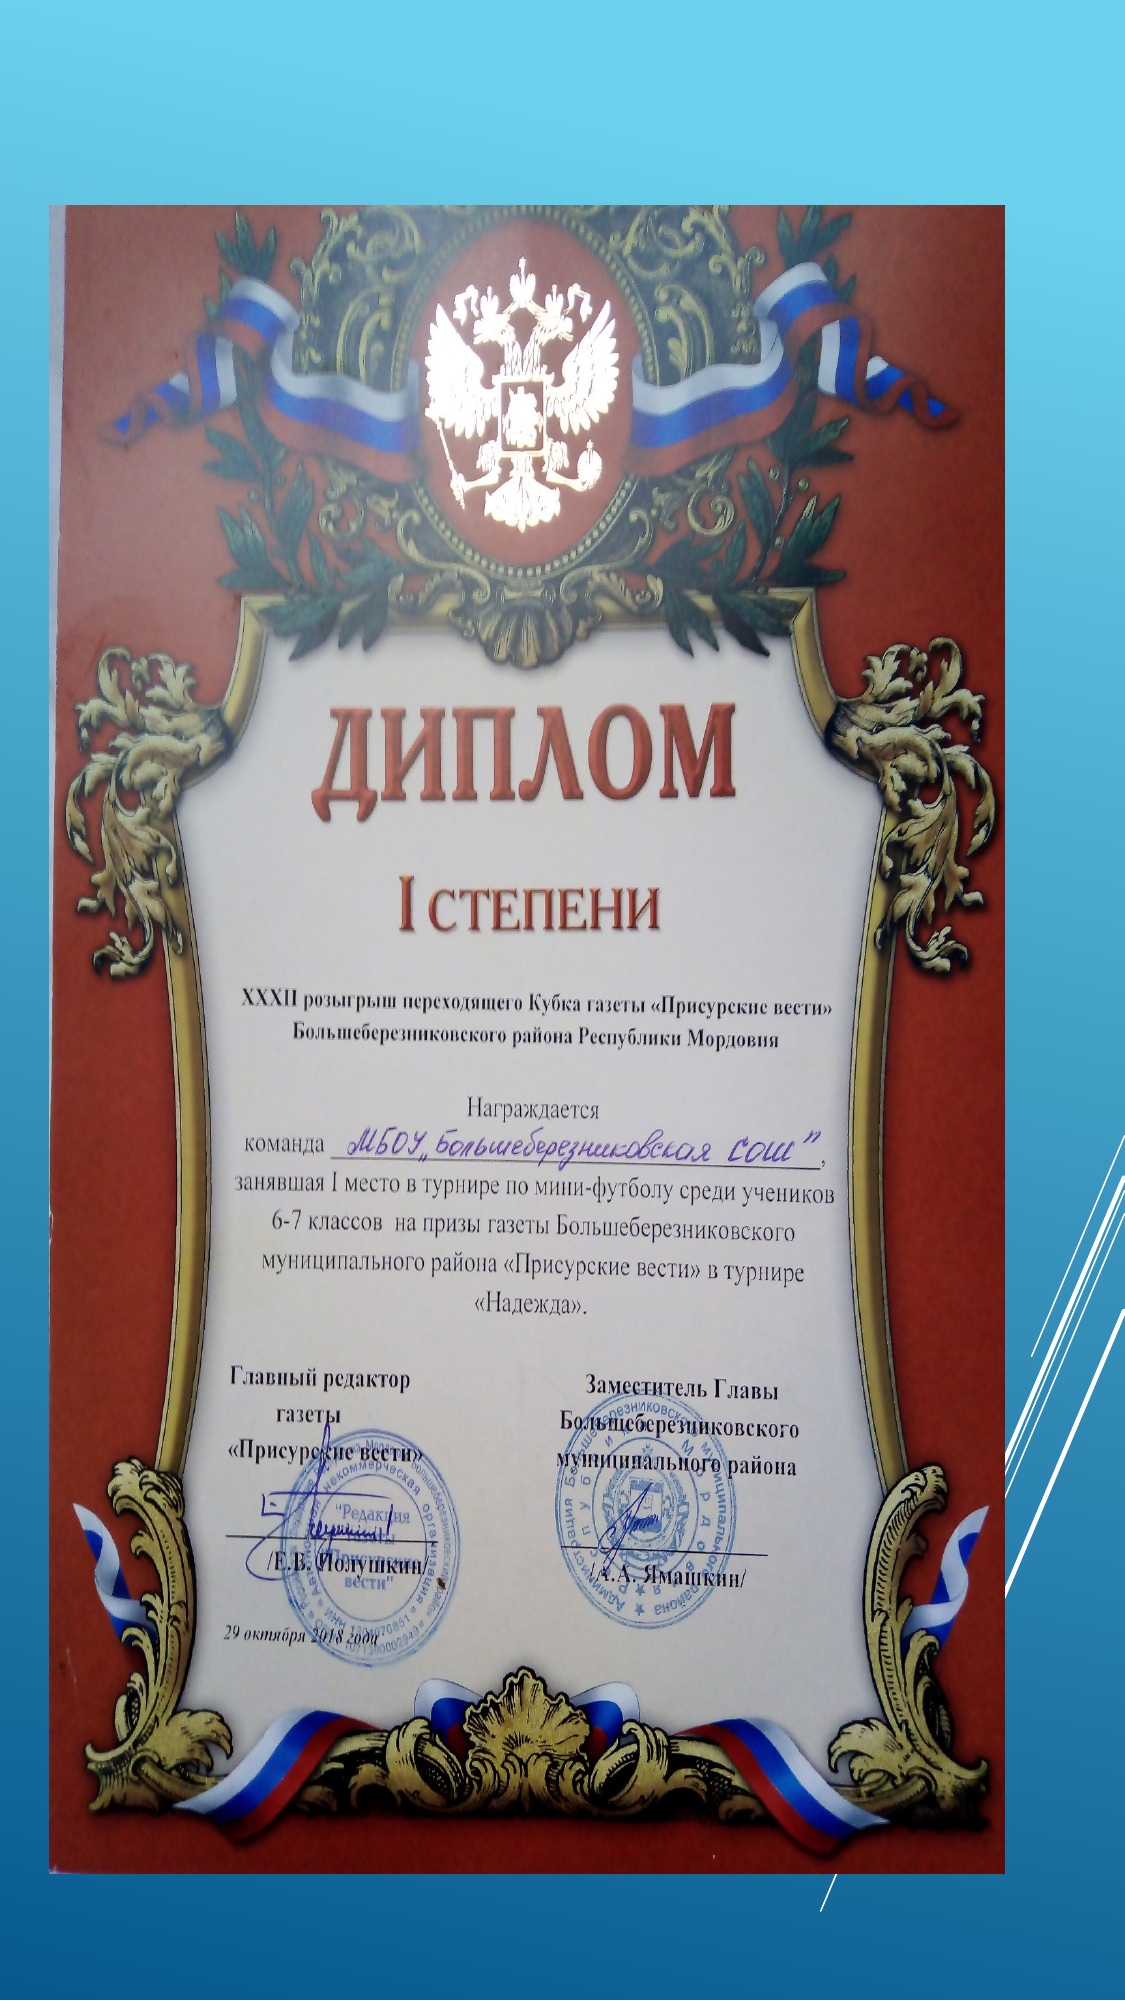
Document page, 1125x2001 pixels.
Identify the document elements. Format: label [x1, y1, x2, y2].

list [49, 205, 1005, 1874]
